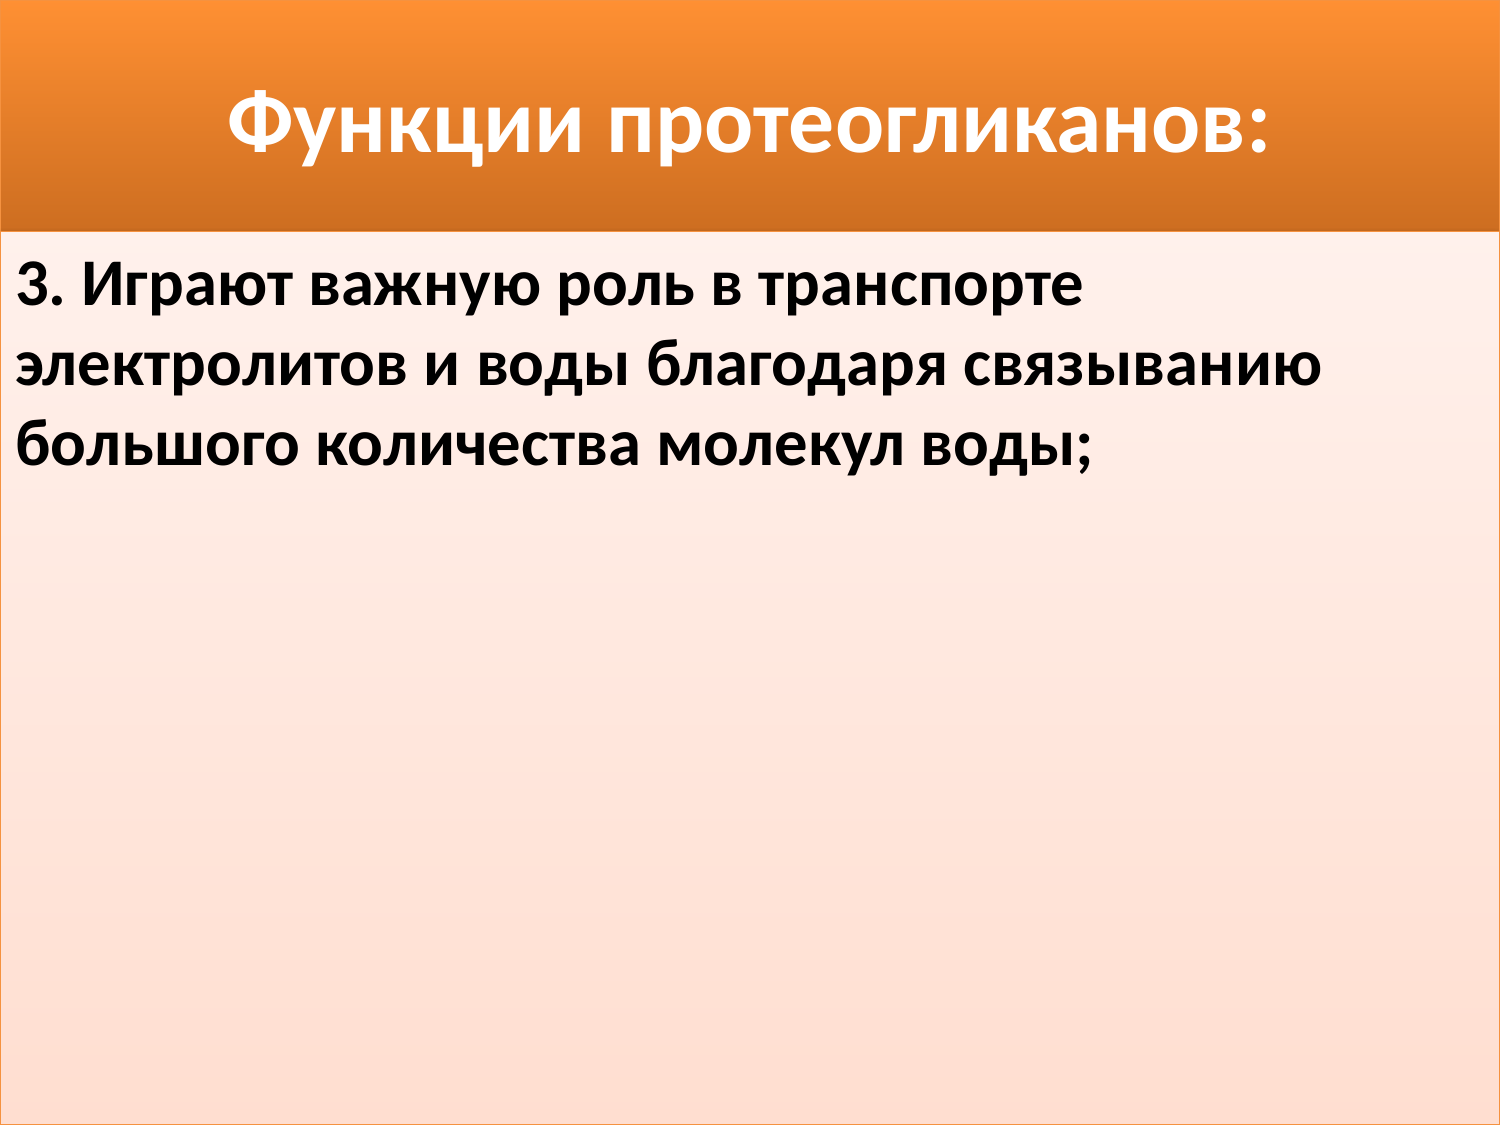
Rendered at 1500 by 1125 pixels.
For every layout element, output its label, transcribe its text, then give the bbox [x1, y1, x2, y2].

list 3. Играют важную роль в транспорте электролитов и воды благодаря связыванию большого количества молекул воды; [0, 231, 1500, 1125]
title Функции протеогликанов: [0, 0, 1500, 230]
